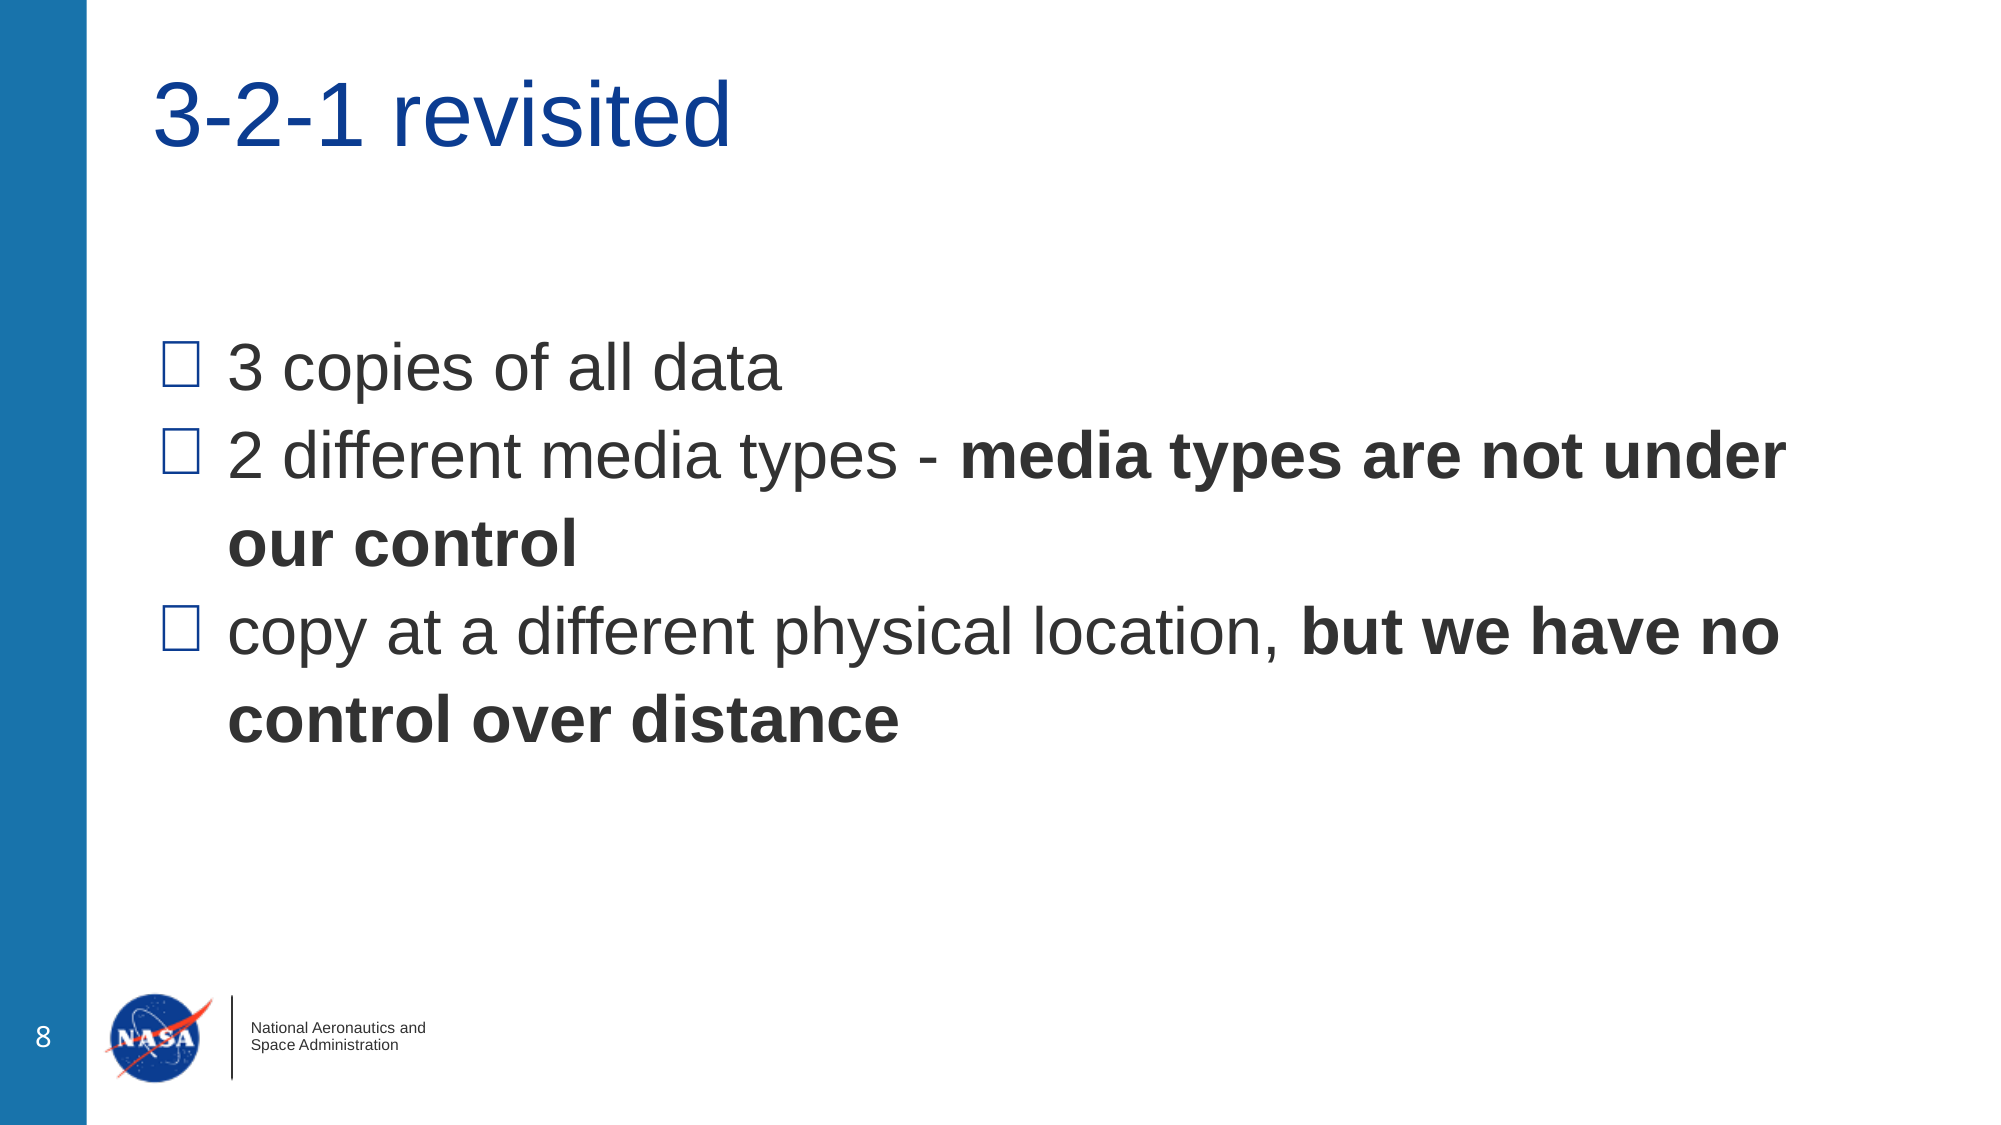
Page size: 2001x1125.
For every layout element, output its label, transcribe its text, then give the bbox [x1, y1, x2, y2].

picture [46, 982, 272, 1095]
slide_number ‹#› [7, 1008, 79, 1069]
list 3 copies of all data 2 different media types - media types are not under our control copy at a different physical location, but we have no control over distance [137, 308, 1863, 925]
title 3-2-1 revisited [137, 59, 1863, 278]
